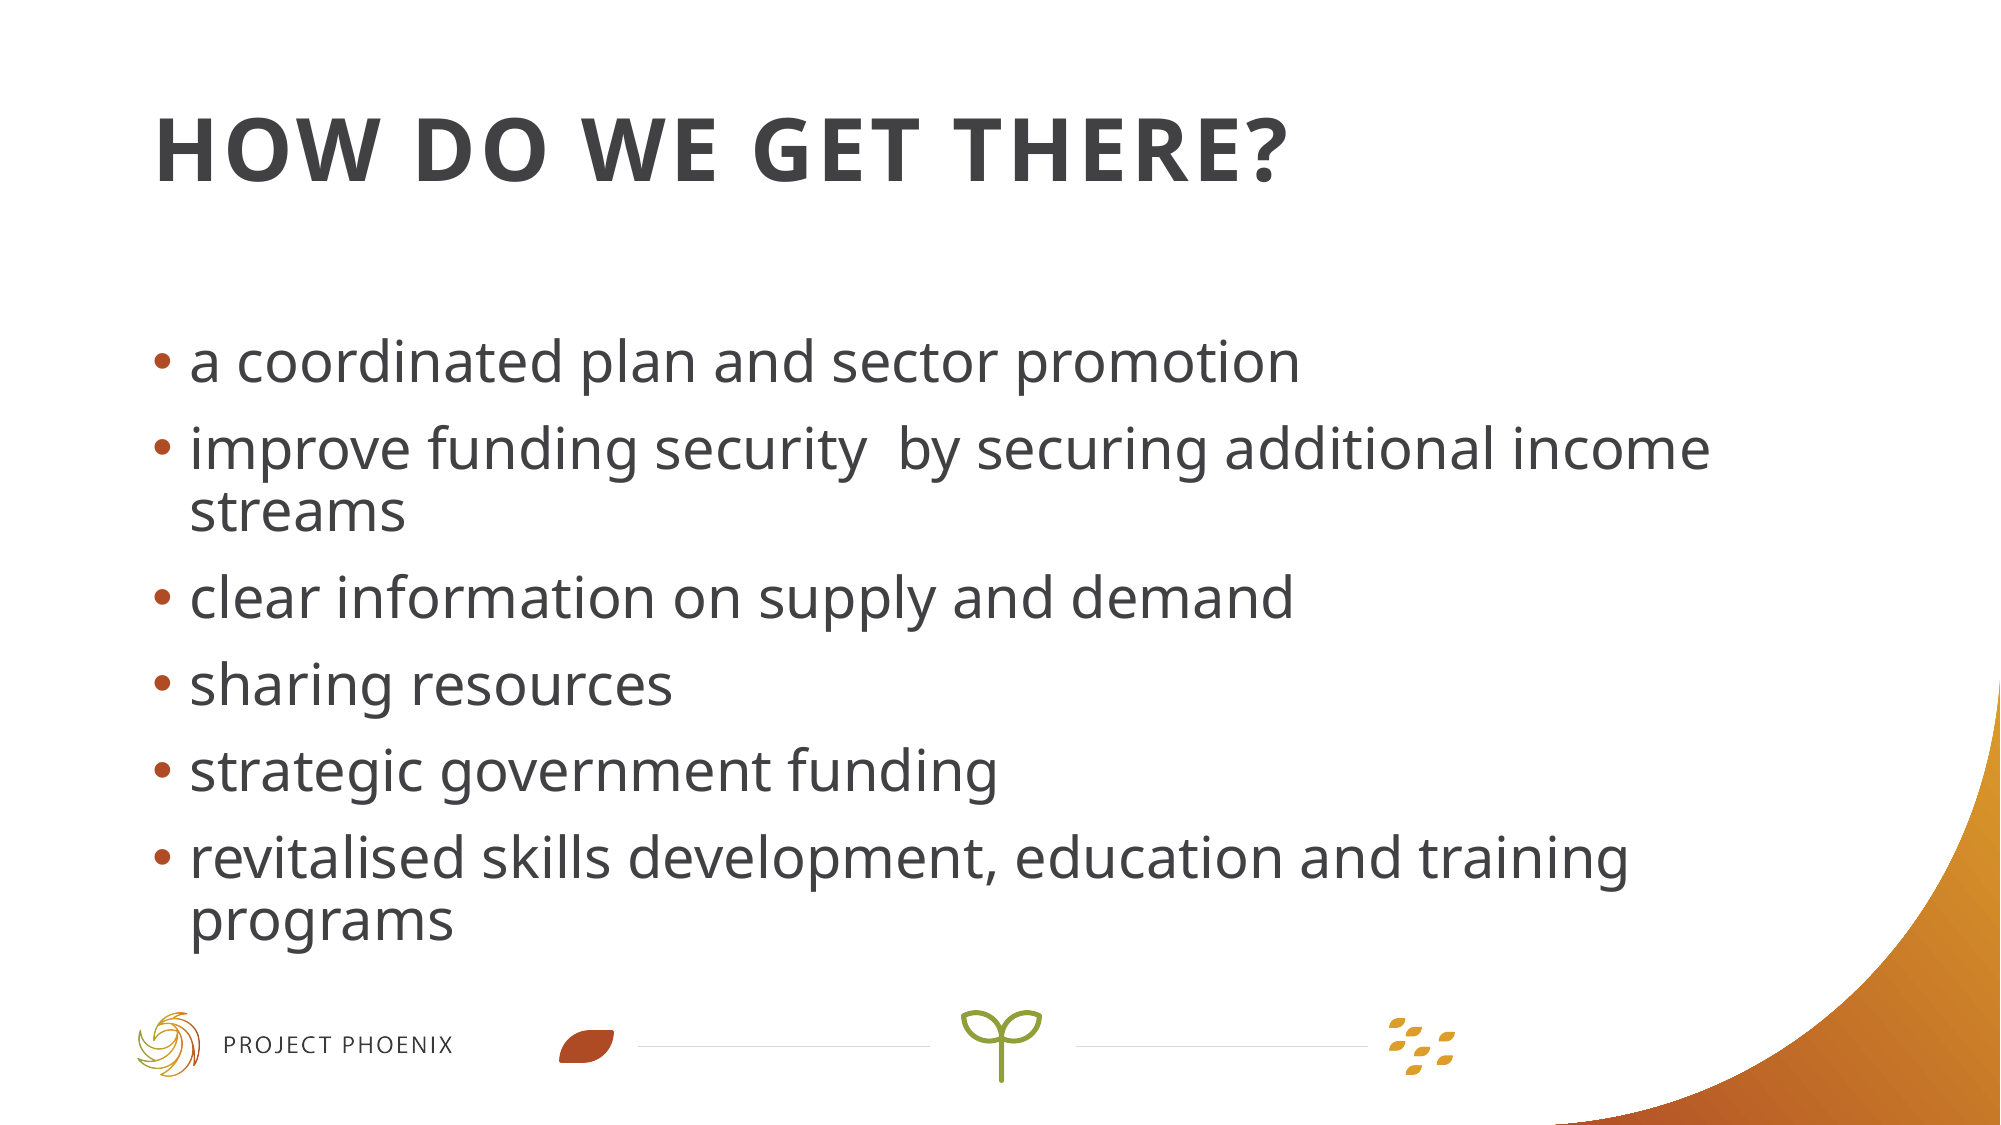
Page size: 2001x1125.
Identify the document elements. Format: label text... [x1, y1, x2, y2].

picture [1389, 1018, 1455, 1075]
picture [559, 1030, 614, 1063]
list a coordinated plan and sector promotion improve funding security by securing additional income streams clear information on supply and demand sharing resources strategic government funding revitalised skills development, education and training programs [137, 324, 1863, 963]
picture [137, 1012, 452, 1077]
picture [961, 1010, 1042, 1083]
title How do we get there? [137, 98, 1863, 233]
